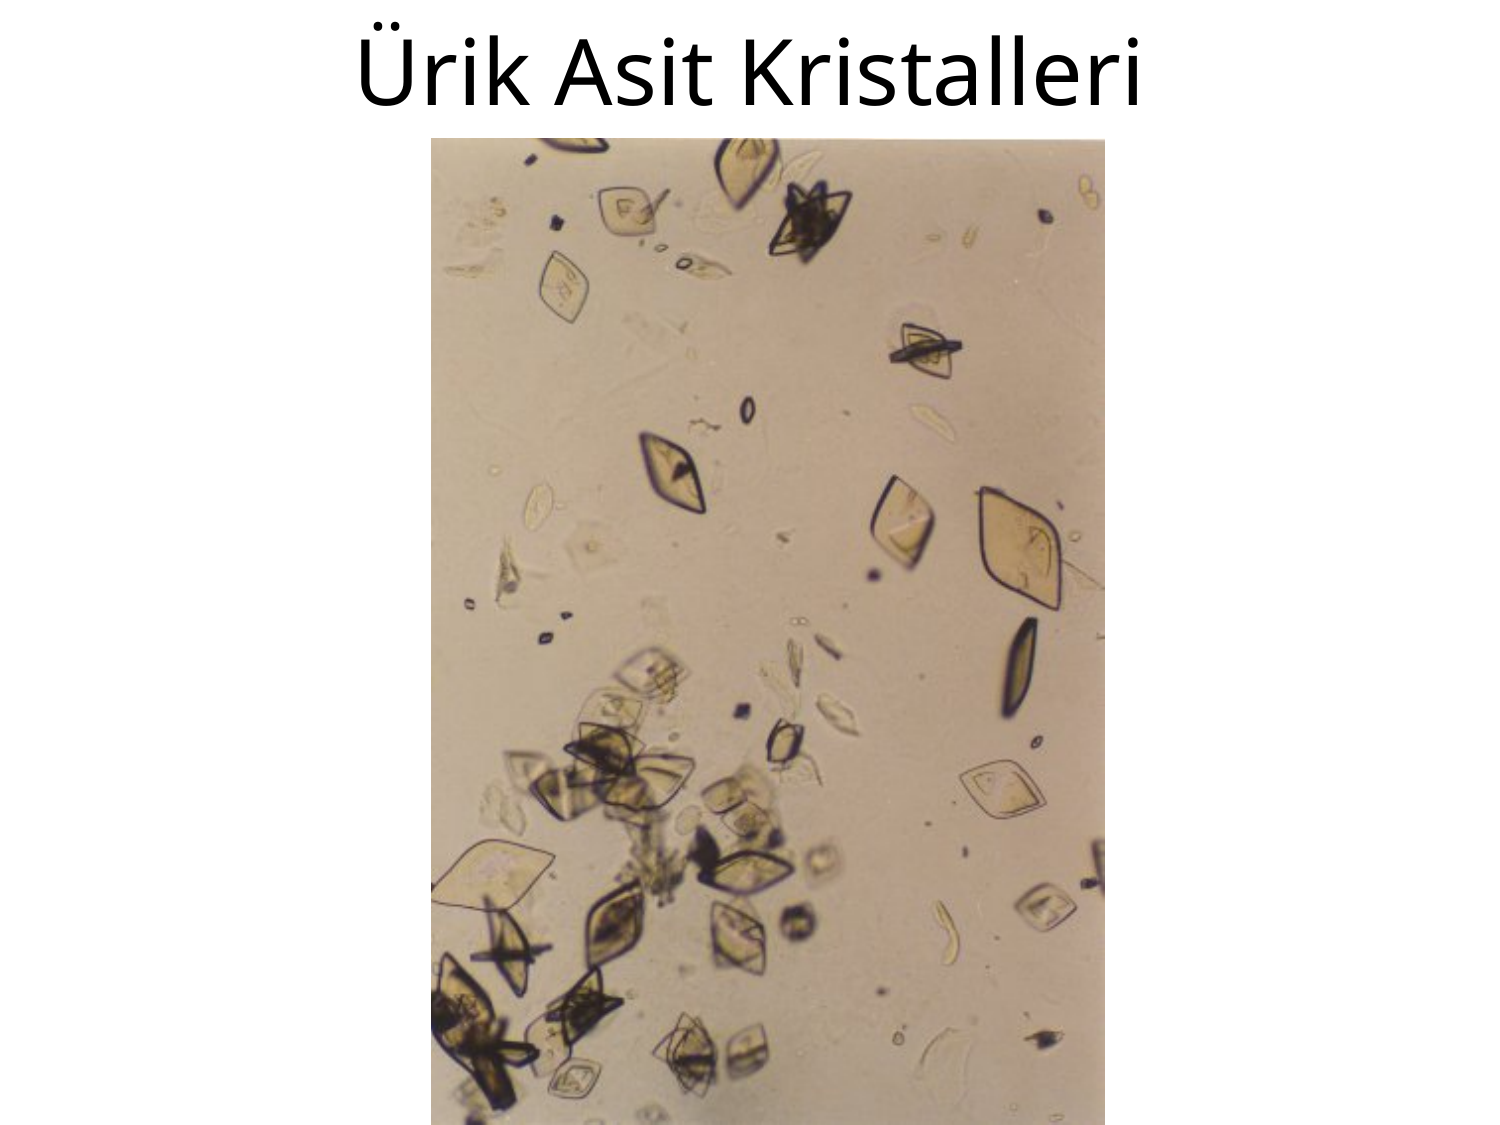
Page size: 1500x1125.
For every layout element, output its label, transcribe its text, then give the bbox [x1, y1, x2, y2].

title Ürik Asit Kristalleri [75, 0, 1425, 138]
picture [430, 138, 1105, 1125]
